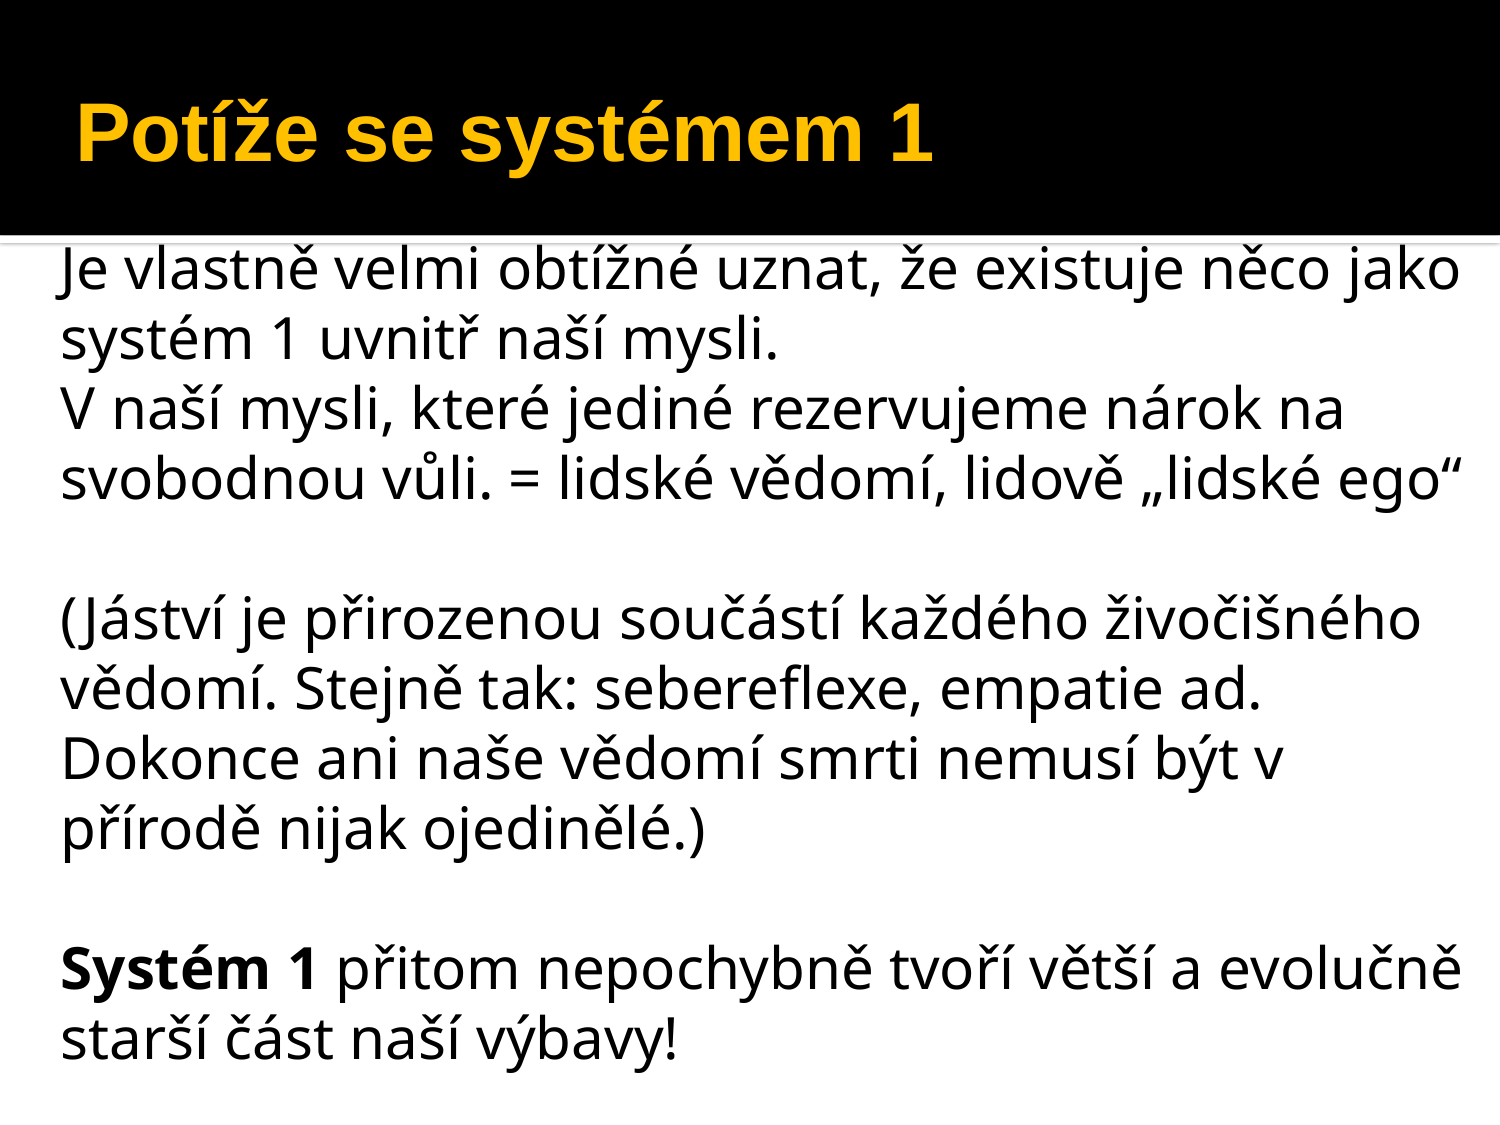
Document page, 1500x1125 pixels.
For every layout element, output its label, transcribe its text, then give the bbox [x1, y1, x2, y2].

list Je vlastně velmi obtížné uznat, že existuje něco jako systém 1 uvnitř naší mysli. V naší mysli, které jediné rezervujeme nárok na svobodnou vůli. = lidské vědomí, lidově „lidské ego“ (Jáství je přirozenou součástí každého živočišného vědomí. Stejně tak: sebereflexe, empatie ad. Dokonce ani naše vědomí smrti nemusí být v přírodě nijak ojedinělé.) Systém 1 přitom nepochybně tvoří větší a evolučně starší část naší výbavy! [41, 230, 1483, 1000]
title Potíže se systémem 1 [75, 25, 1425, 231]
